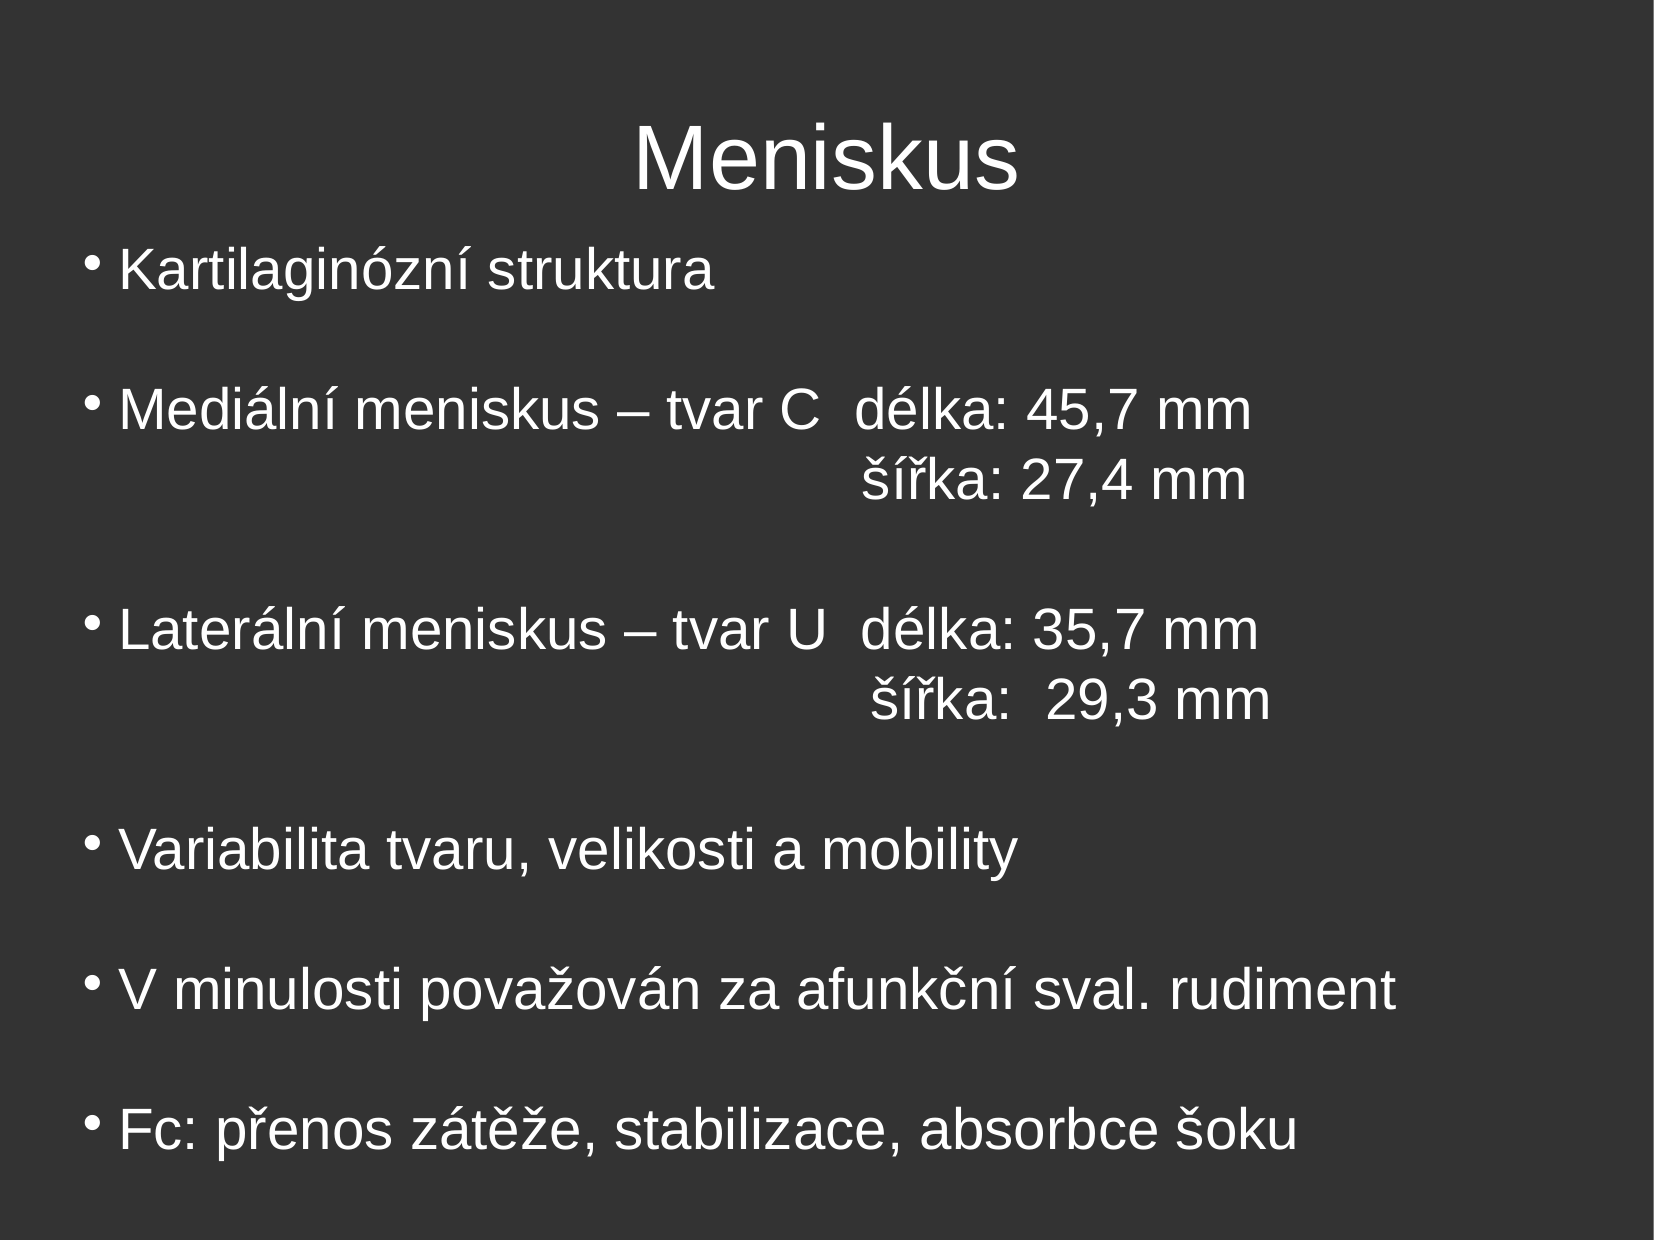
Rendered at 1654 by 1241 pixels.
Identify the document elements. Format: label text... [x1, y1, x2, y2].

text_box Kartilaginózní struktura Mediální meniskus – tvar C délka: 45,7 mm šířka: 27,4 mm Laterální meniskus – tvar U délka: 35,7 mm šířka: 29,3 mm Variabilita tvaru, velikosti a mobility V minulosti považován za afunkční sval. rudiment Fc: přenos zátěže, stabilizace, absorbce šoku [82, 210, 1605, 1182]
text_box Meniskus [82, 49, 1571, 210]
